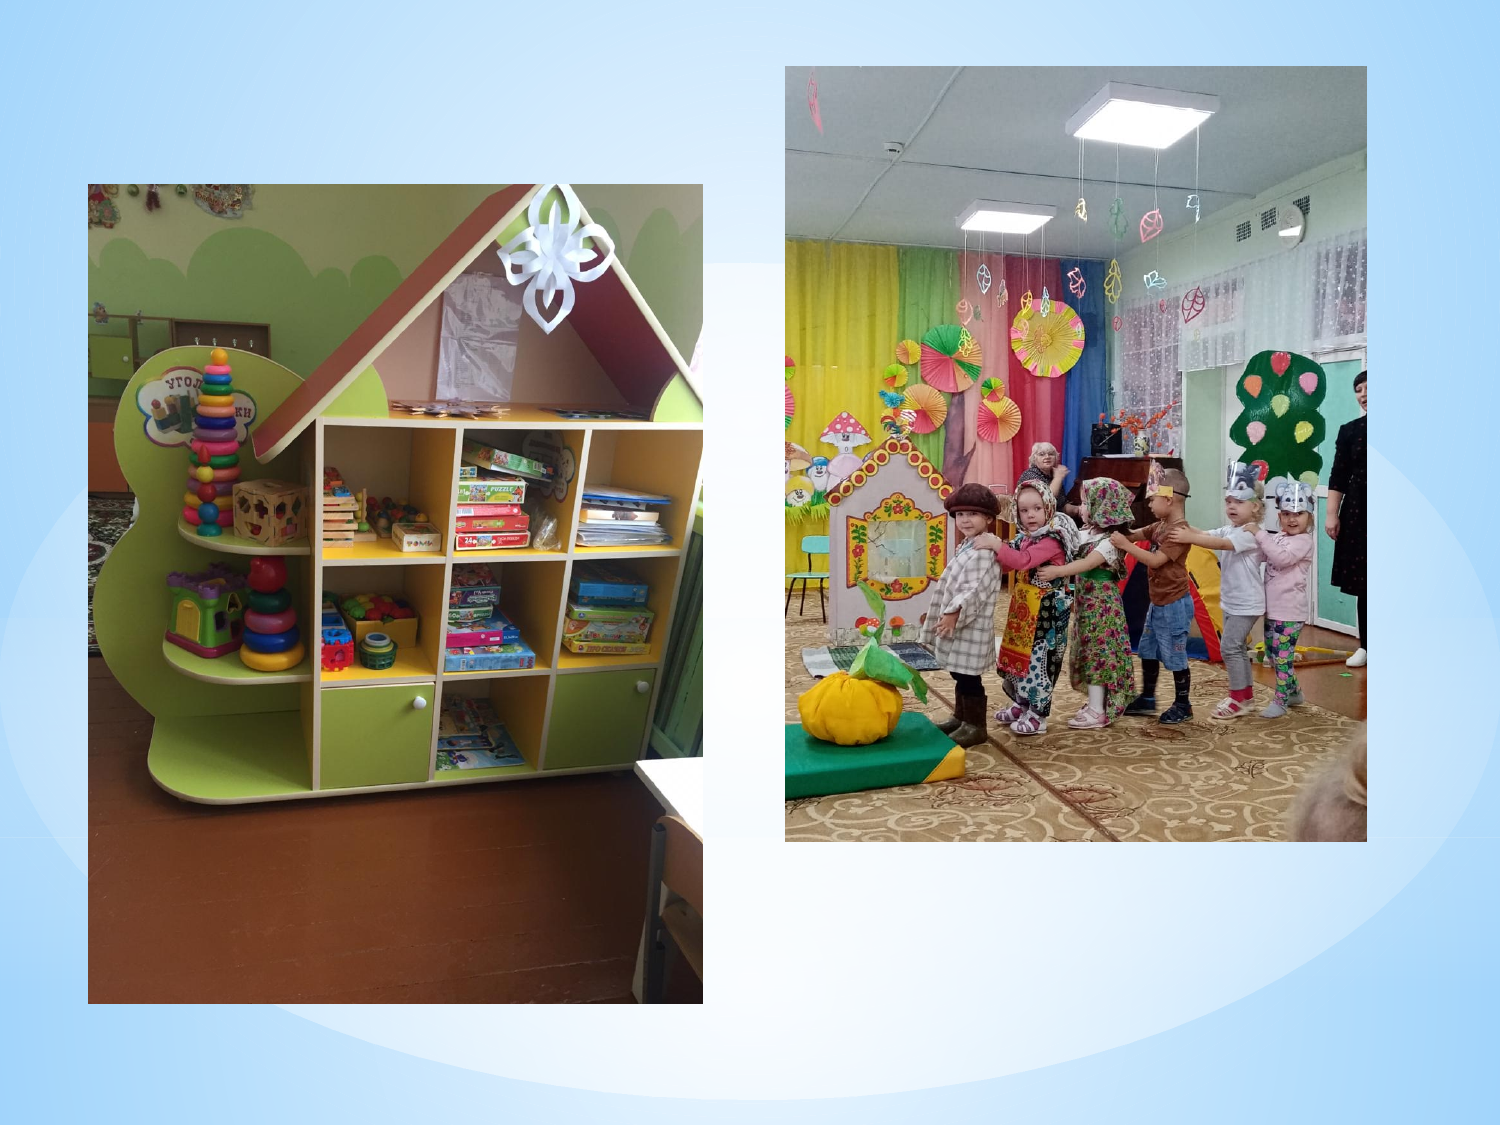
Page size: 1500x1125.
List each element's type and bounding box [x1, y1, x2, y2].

list [785, 66, 1367, 842]
picture [88, 184, 703, 1004]
